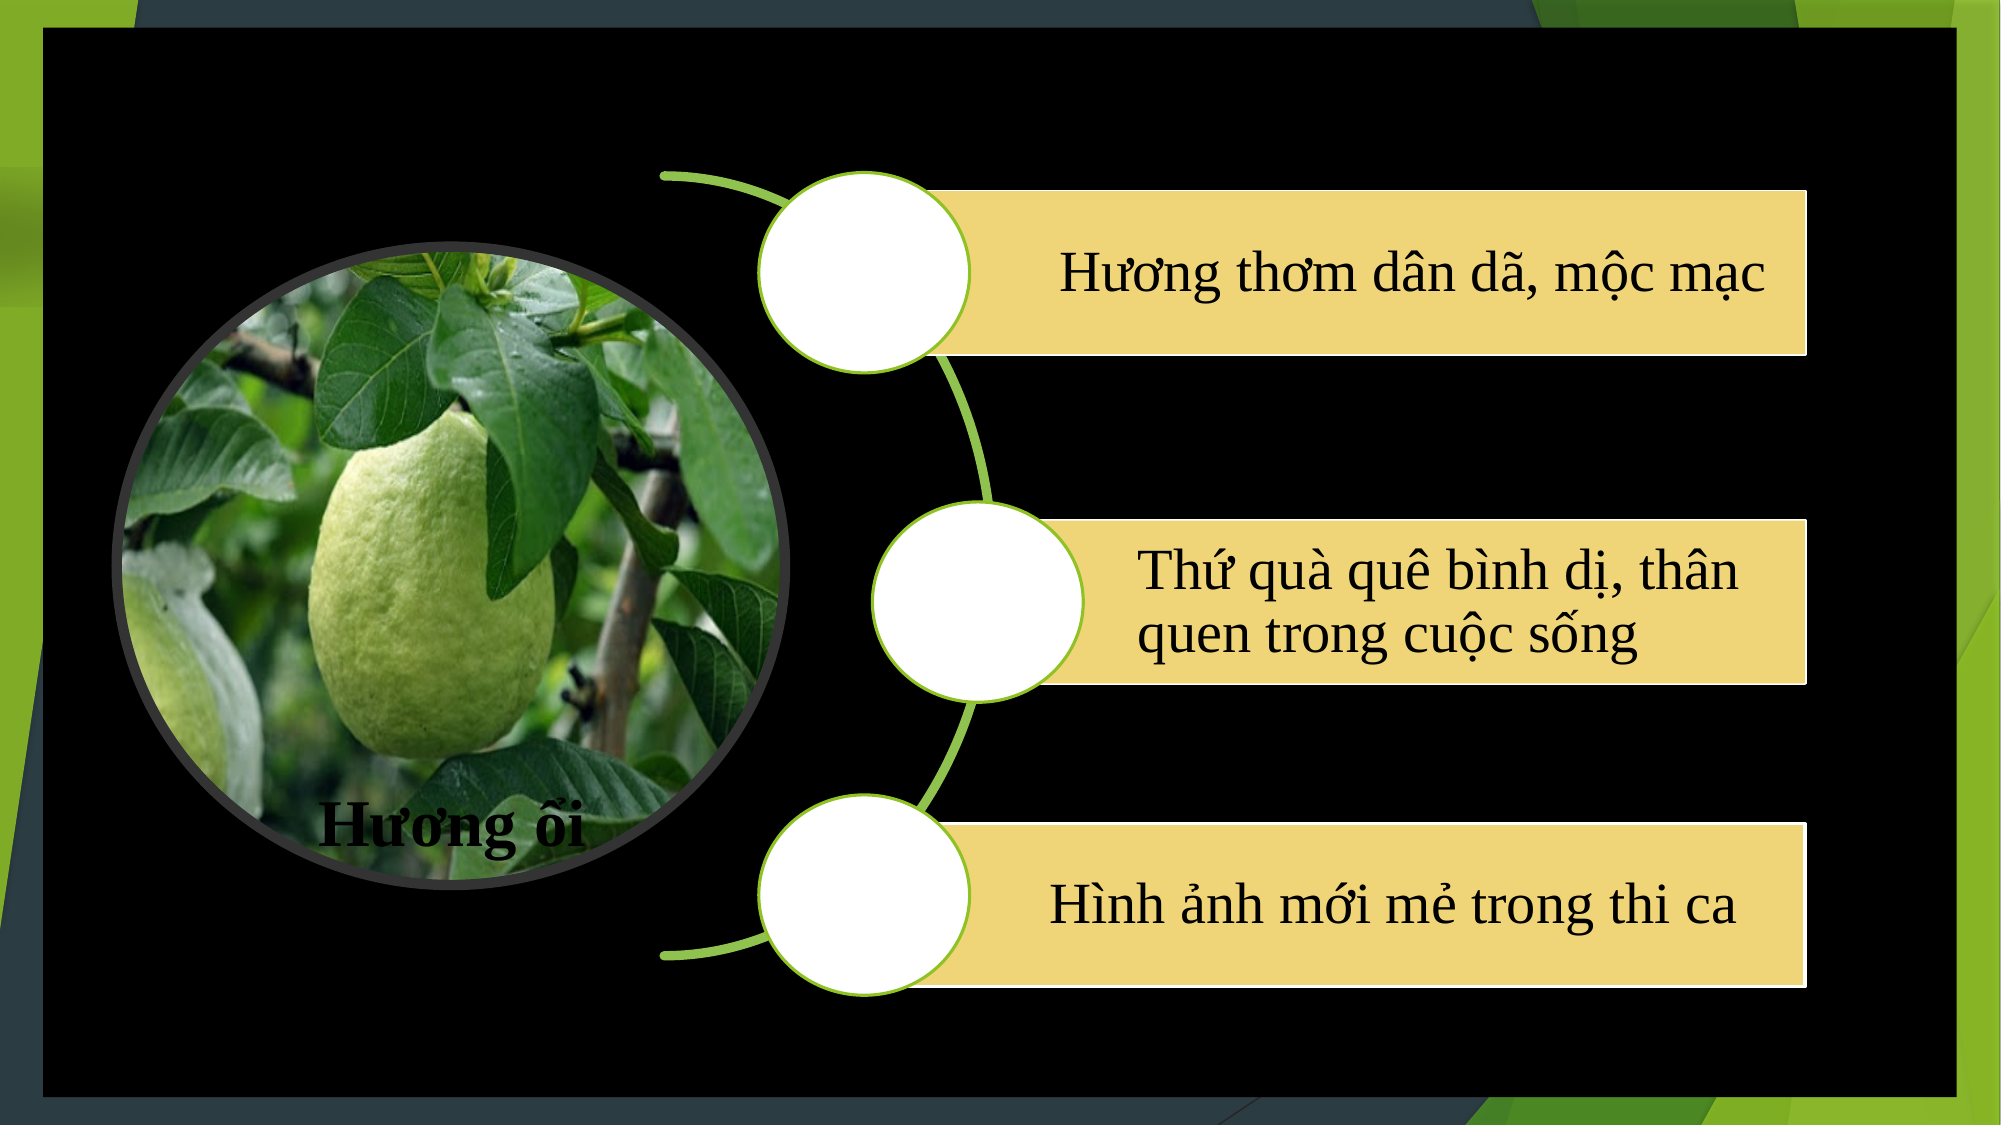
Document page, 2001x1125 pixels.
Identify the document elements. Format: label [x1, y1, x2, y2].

text_box [870, 500, 1040, 704]
text_box [847, 823, 1806, 988]
text_box [662, 174, 786, 205]
text_box [761, 170, 926, 375]
text_box [757, 793, 939, 996]
text_box [662, 935, 767, 958]
text_box [116, 246, 786, 886]
text_box [935, 519, 1806, 684]
text_box [920, 704, 973, 809]
text_box [847, 190, 1806, 355]
text_box [42, 26, 1958, 1099]
text_box [942, 363, 990, 500]
